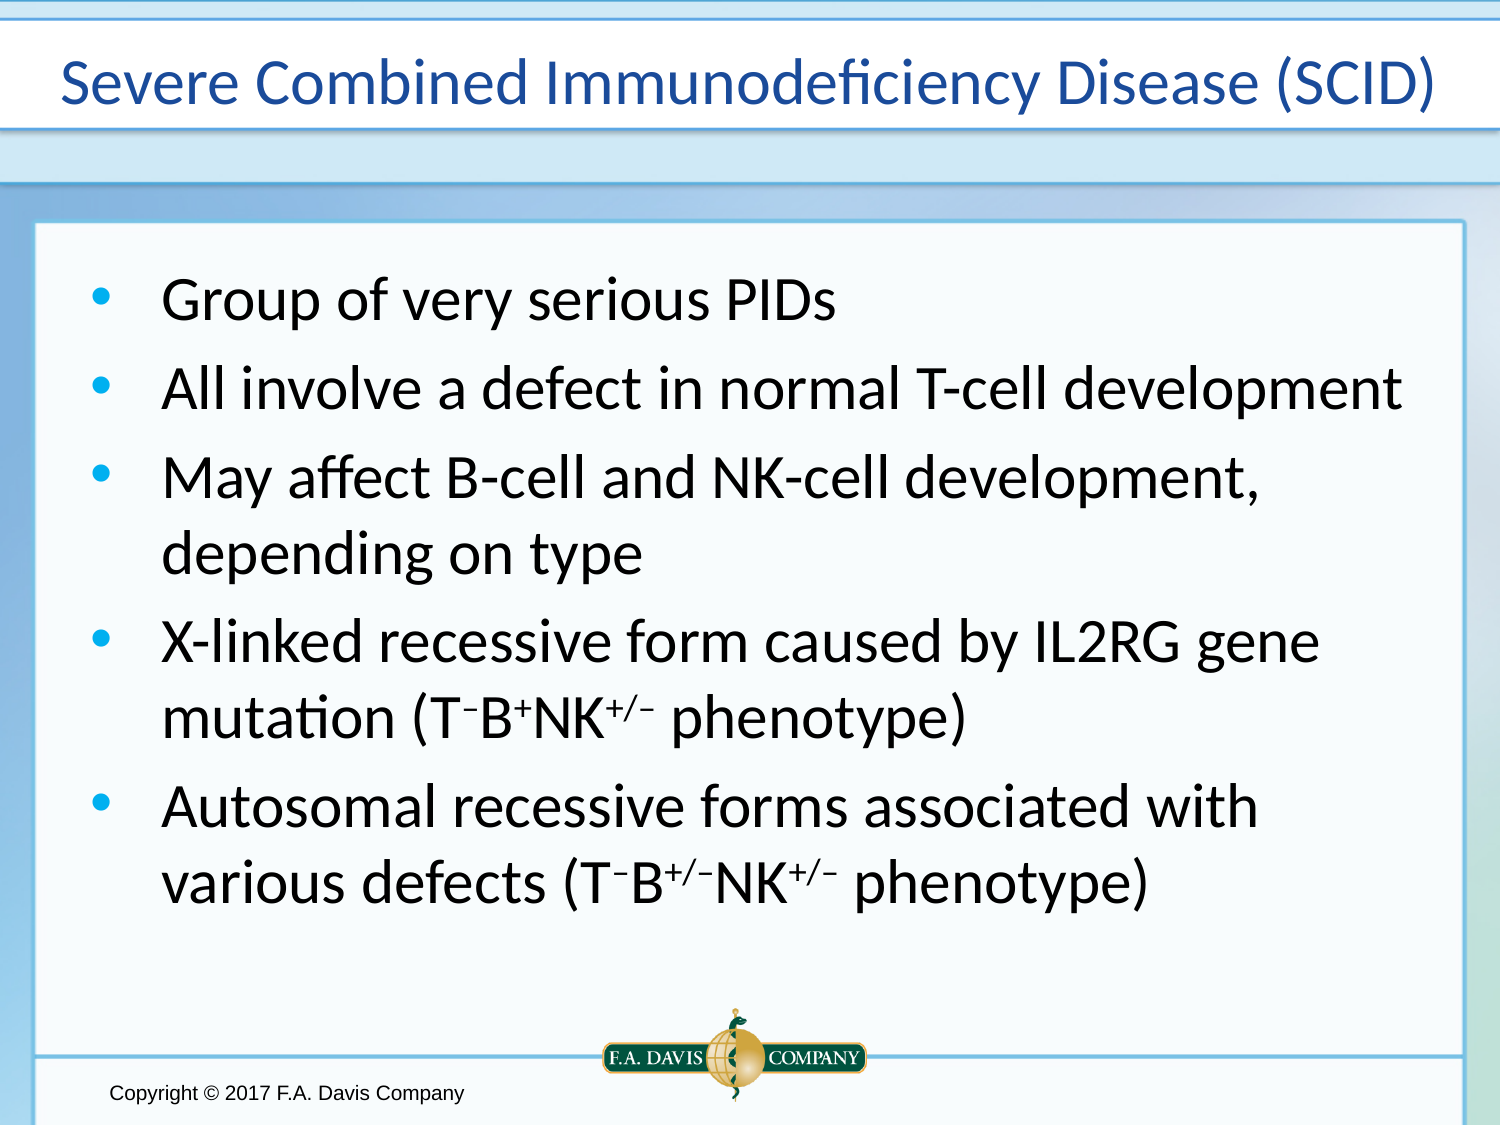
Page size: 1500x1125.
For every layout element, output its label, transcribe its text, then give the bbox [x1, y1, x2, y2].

picture [0, 135, 1500, 1125]
list Group of very serious PIDs All involve a defect in normal T-cell development May affect B-cell and NK-cell development, depending on type X-linked recessive form caused by IL2RG gene mutation (T–B+NK+/– phenotype) Autosomal recessive forms associated with various defects (T–B+/–NK+/– phenotype) [75, 249, 1425, 1005]
picture [0, 0, 1500, 21]
title Severe Combined Immunodeficiency Disease (SCID) [0, 21, 1500, 135]
